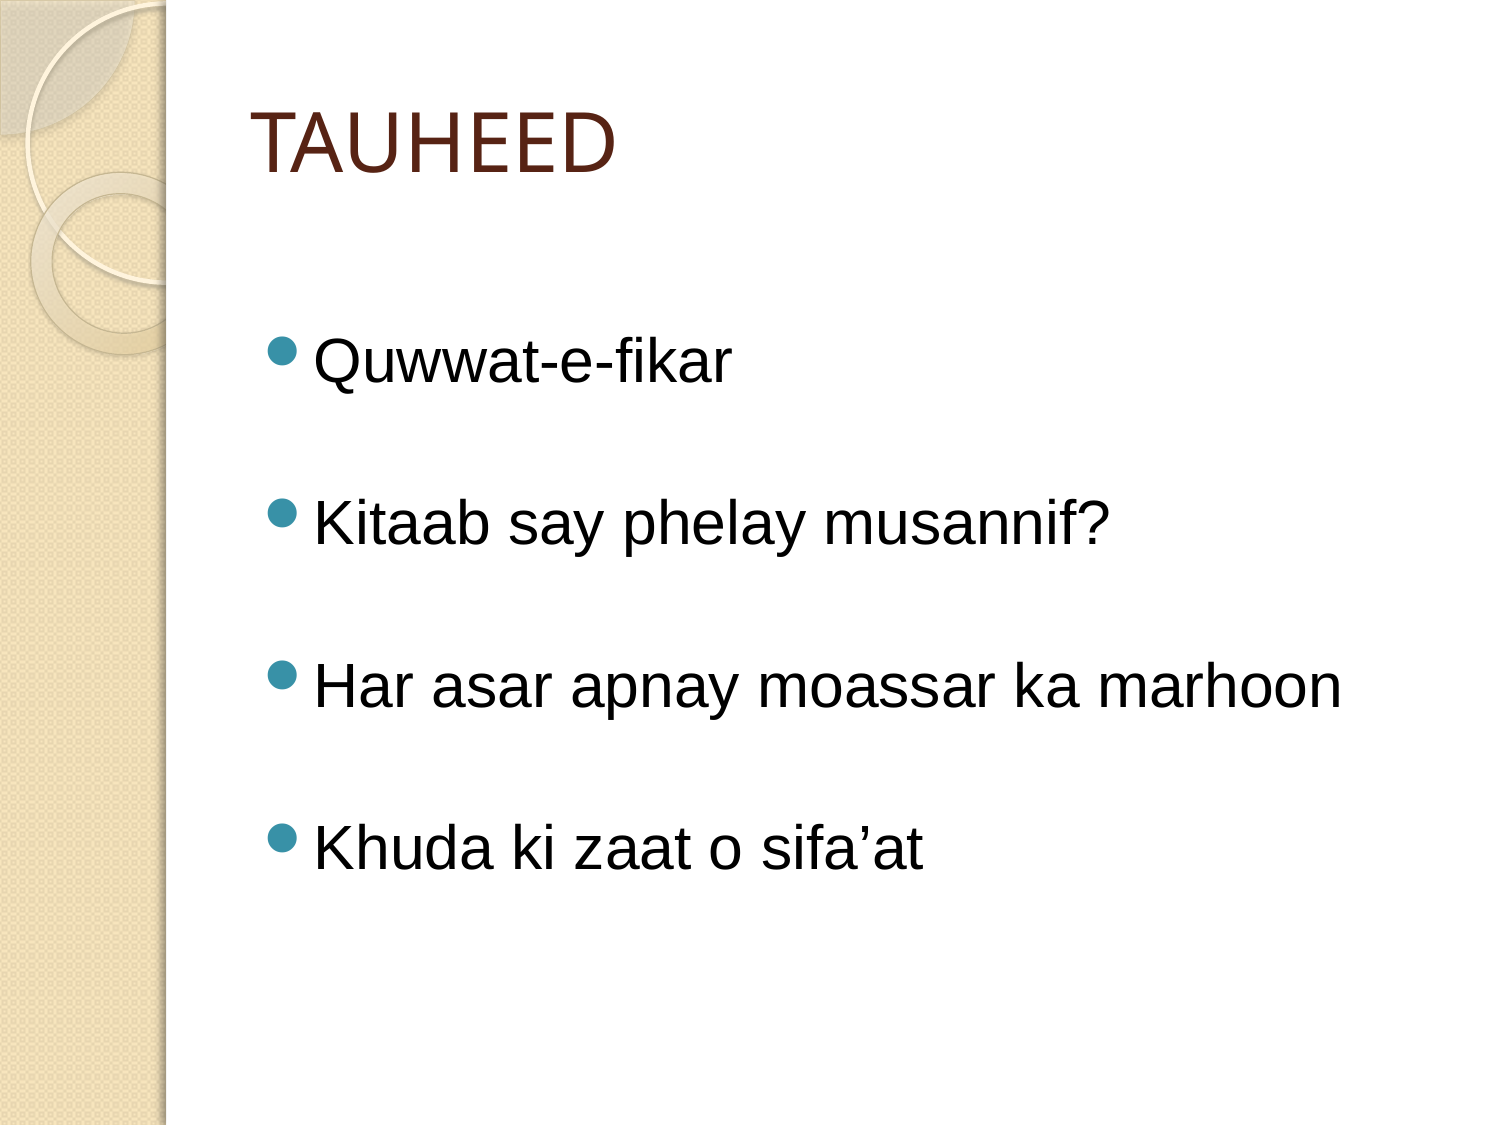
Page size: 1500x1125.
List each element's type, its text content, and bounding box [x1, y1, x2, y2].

title TAUHEED [235, 45, 1466, 233]
list Quwwat-e-fikar Kitaab say phelay musannif? Har asar apnay moassar ka marhoon Khuda ki zaat o sifa’at [235, 237, 1466, 1025]
